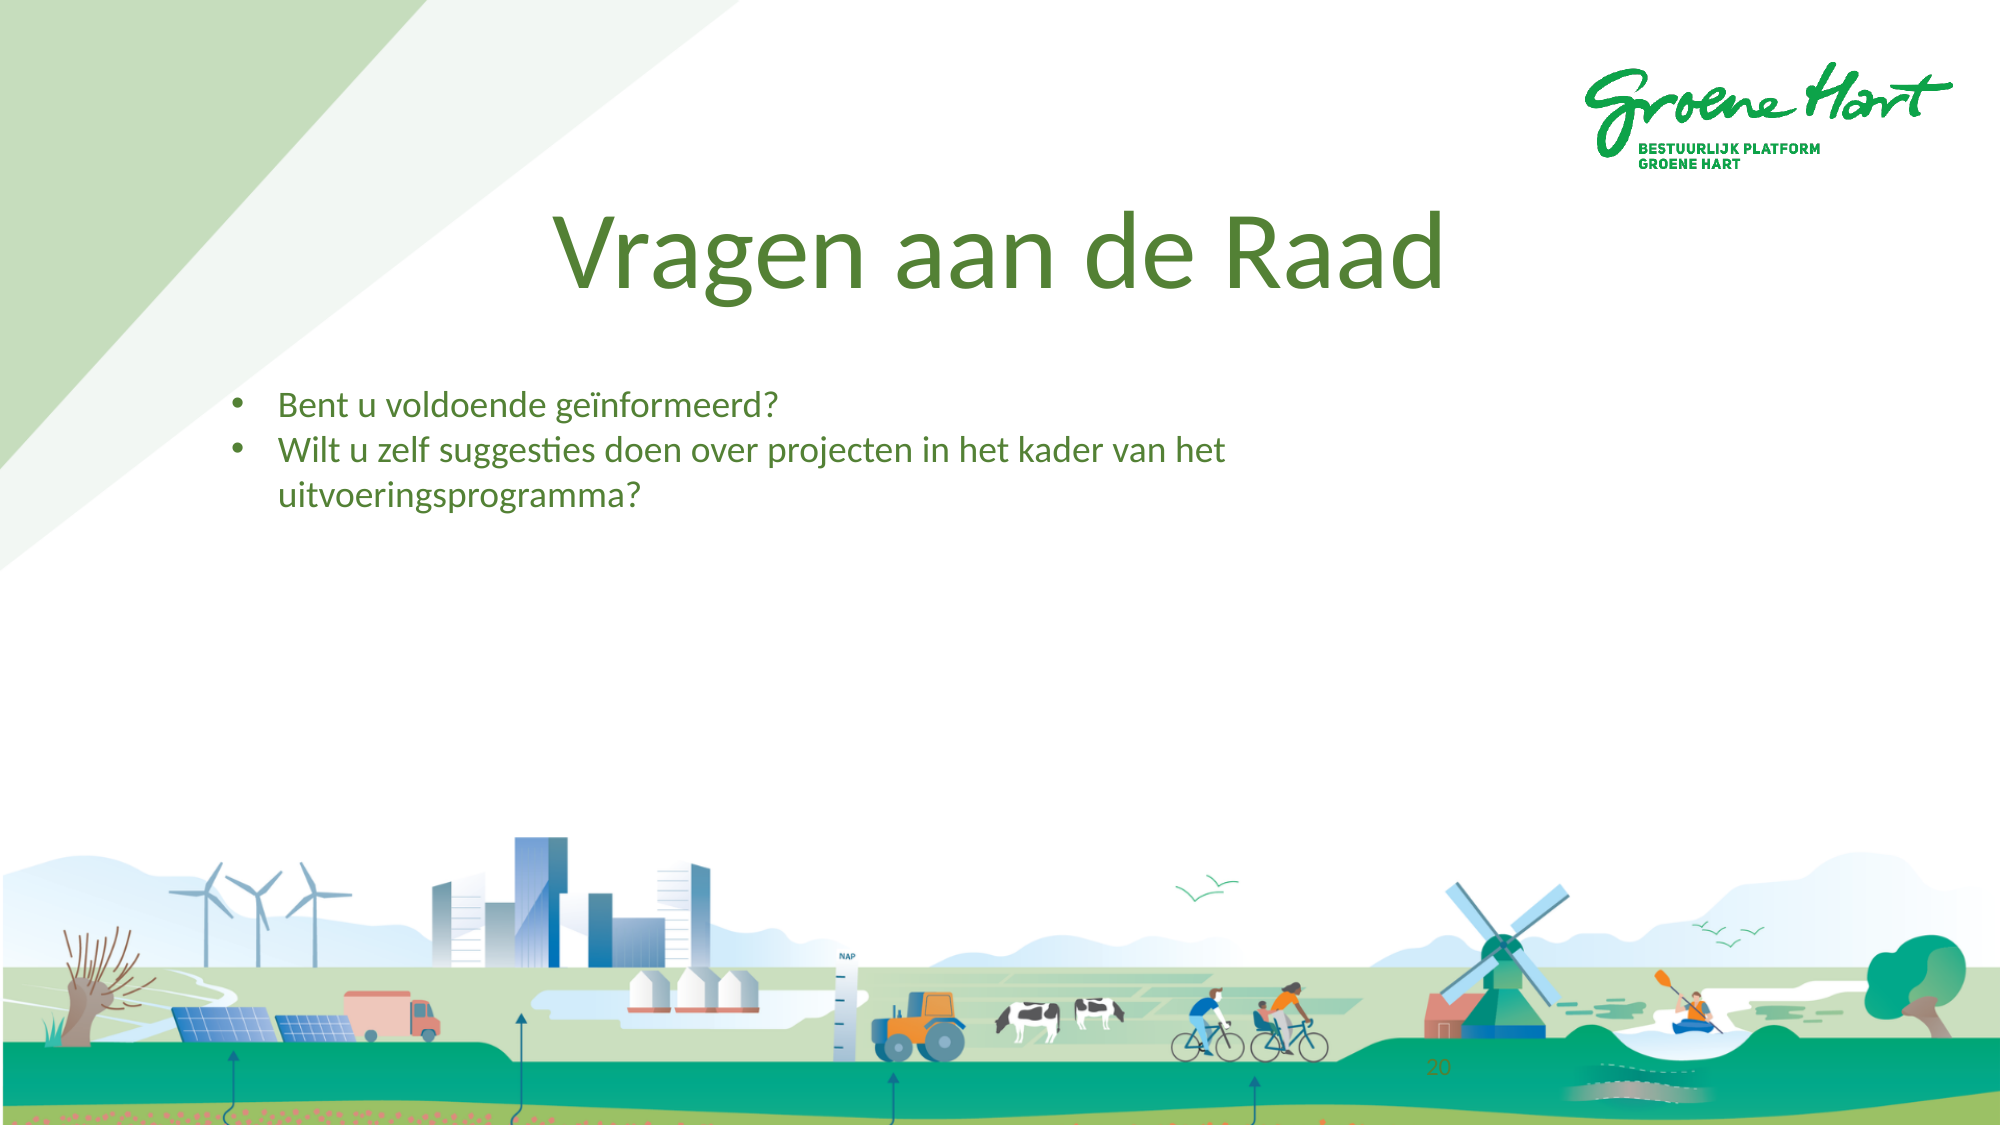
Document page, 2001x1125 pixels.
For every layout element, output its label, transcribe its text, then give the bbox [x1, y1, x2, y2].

picture [0, 0, 2000, 1125]
slide_number 20 [1411, 1042, 1460, 1090]
text_box Bent u voldoende geïnformeerd? Wilt u zelf suggesties doen over projecten in het kader van het uitvoeringsprogramma? [223, 372, 1495, 568]
title Vragen aan de Raad [249, 183, 1751, 321]
